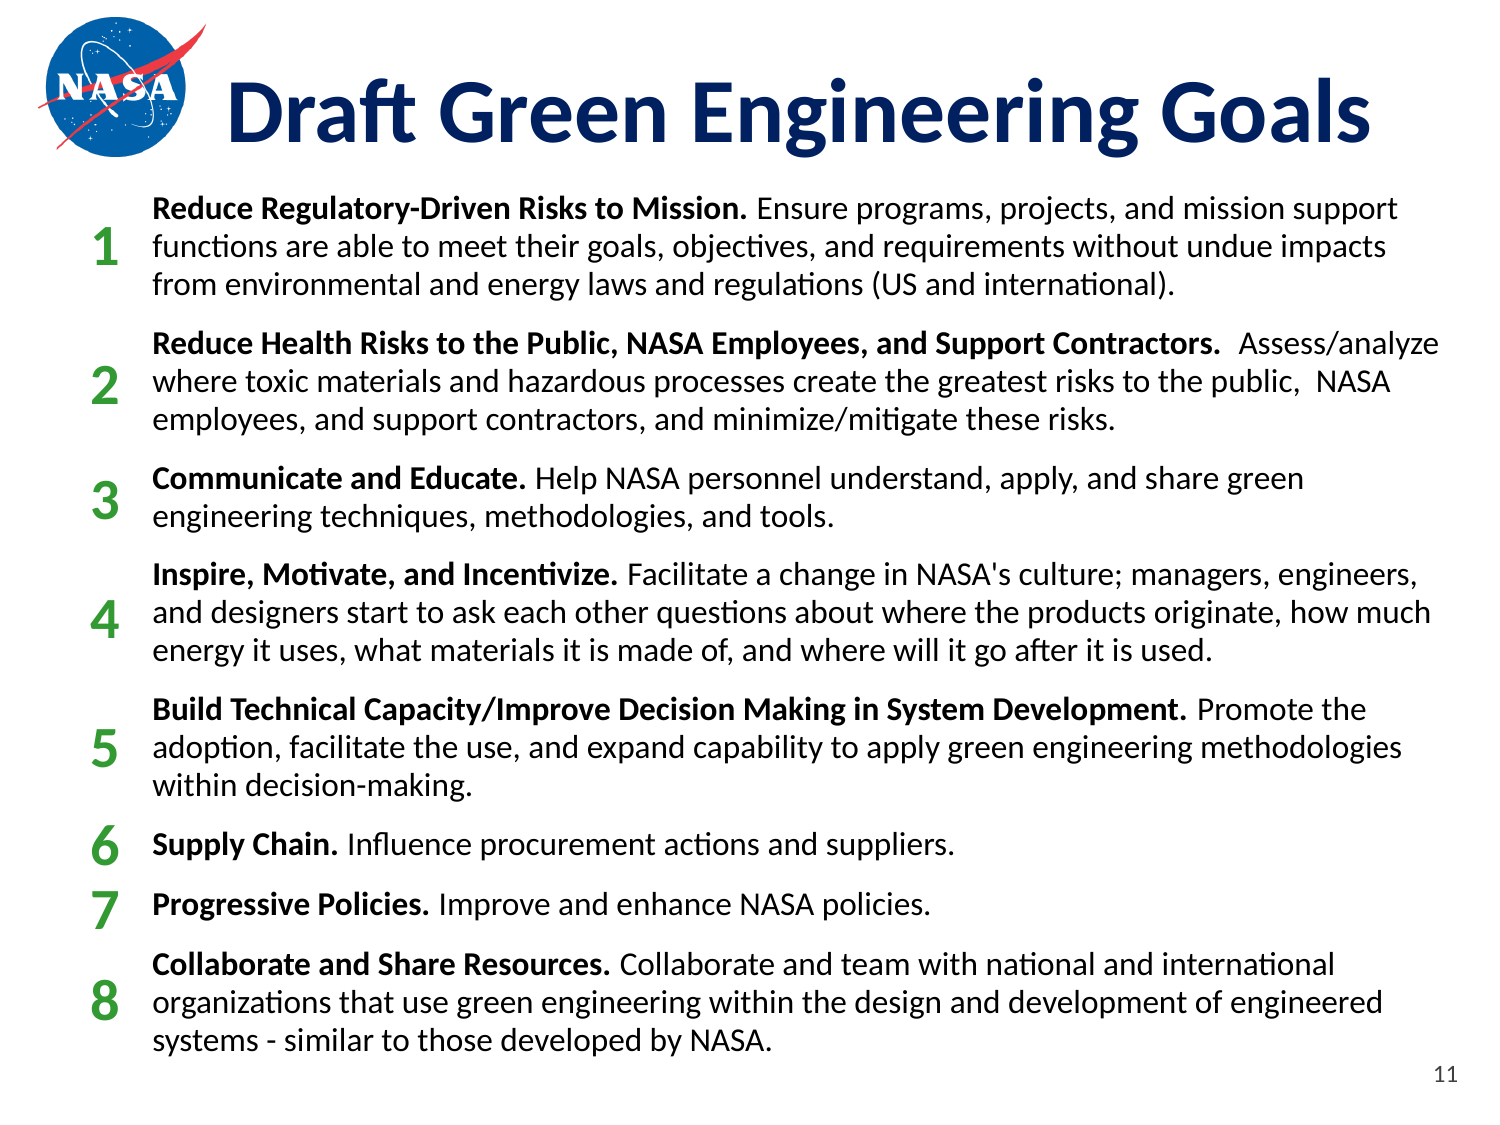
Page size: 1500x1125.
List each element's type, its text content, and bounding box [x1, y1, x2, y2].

text_box 4 [75, 572, 135, 658]
text_box Reduce Regulatory-Driven Risks to Mission. Ensure programs, projects, and mission support functions are able to meet their goals, objectives, and requirements without undue impacts from environmental and energy laws and regulations (US and international). [137, 182, 1463, 311]
text_box Communicate and Educate. Help NASA personnel understand, apply, and share green engineering techniques, methodologies, and tools. [137, 451, 1463, 543]
text_box Supply Chain. Influence procurement actions and suppliers. [137, 817, 1463, 871]
text_box Build Technical Capacity/Improve Decision Making in System Development. Promote the adoption, facilitate the use, and expand capability to apply green engineering methodologies within decision-making. [137, 682, 1463, 812]
text_box Collaborate and Share Resources. Collaborate and team with national and international organizations that use green engineering within the design and development of engineered systems - similar to those developed by NASA. [137, 937, 1463, 1066]
text_box 6 [75, 800, 135, 864]
text_box Progressive Policies. Improve and enhance NASA policies. [137, 877, 1463, 931]
text_box 8 [75, 954, 135, 1039]
text_box 1 [75, 200, 135, 285]
text_box 5 [75, 701, 135, 787]
slide_number 11 [1374, 1042, 1474, 1103]
text_box Inspire, Motivate, and Incentivize. Facilitate a change in NASA's culture; managers, engineers, and designers start to ask each other questions about where the products originate, how much energy it uses, what materials it is made of, and where will it go after it is used. [137, 547, 1463, 677]
picture [25, 16, 217, 158]
text_box Reduce Health Risks to the Public, NASA Employees, and Support Contractors. Assess/analyze where toxic materials and hazardous processes create the greatest risks to the public, NASA employees, and support contractors, and minimize/mitigate these risks. [137, 316, 1463, 446]
text_box 3 [75, 454, 135, 539]
text_box 7 [75, 864, 135, 949]
title Draft Green Engineering Goals [125, 12, 1475, 200]
text_box 2 [75, 339, 135, 424]
